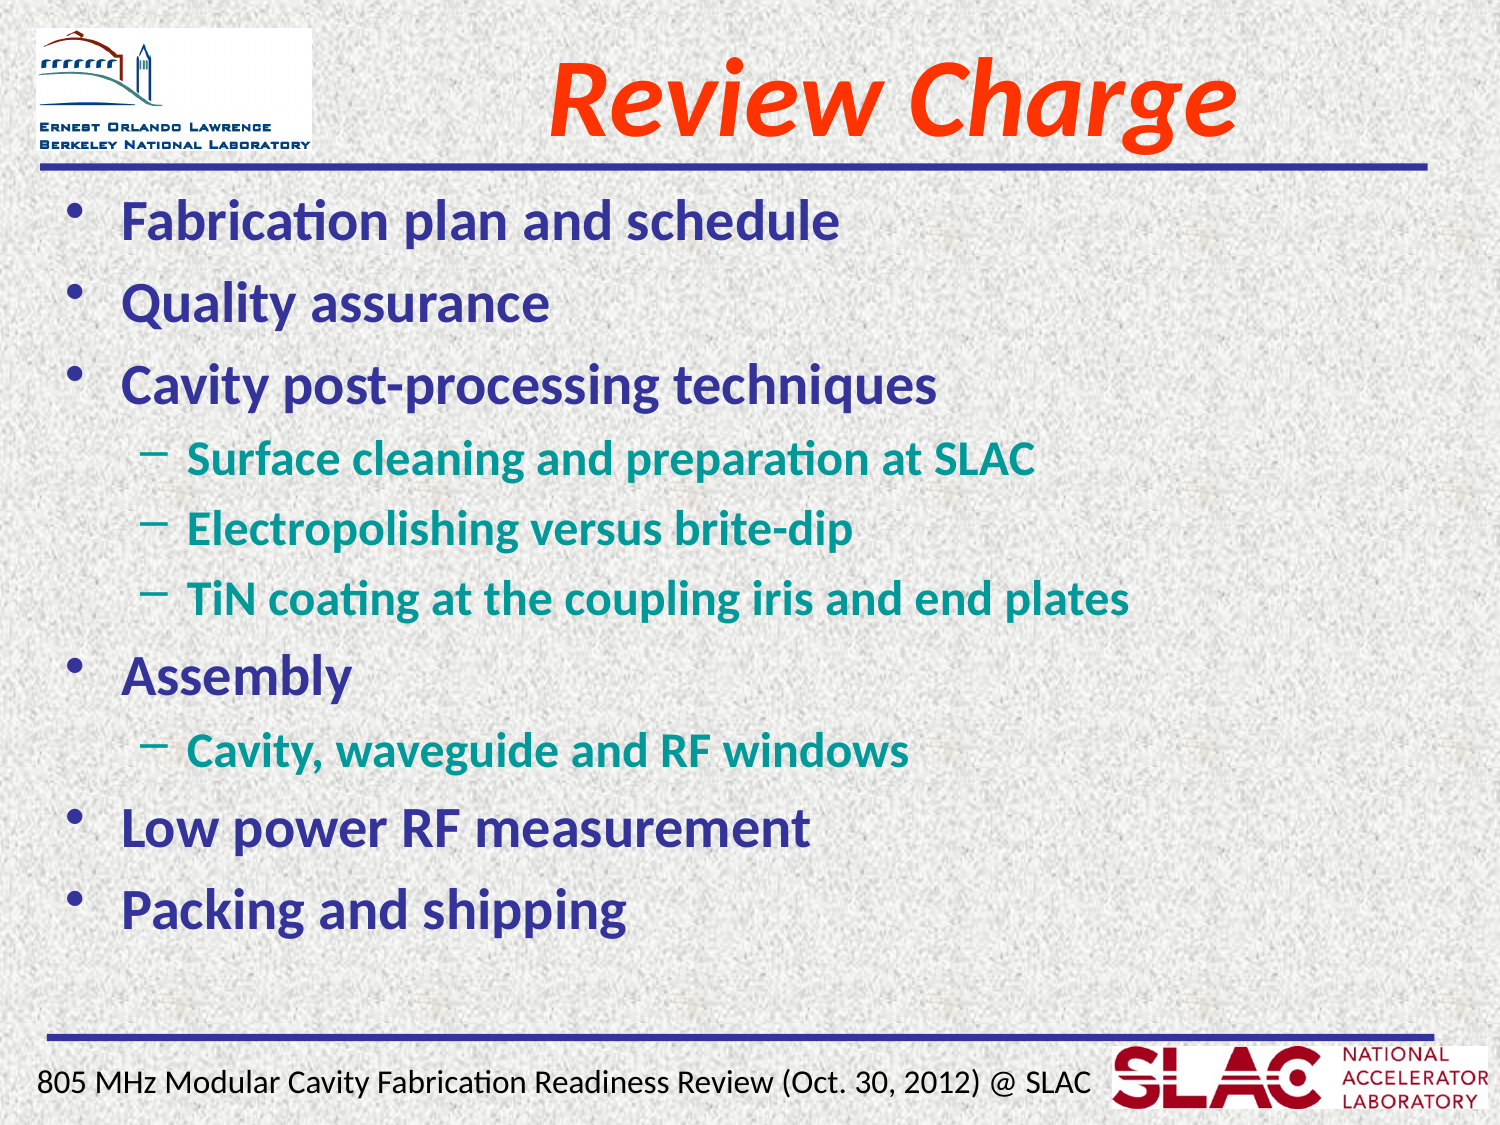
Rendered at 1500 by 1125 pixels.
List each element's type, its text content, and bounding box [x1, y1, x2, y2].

list Fabrication plan and schedule Quality assurance Cavity post-processing techniques Surface cleaning and preparation at SLAC Electropolishing versus brite-dip TiN coating at the coupling iris and end plates Assembly Cavity, waveguide and RF windows Low power RF measurement Packing and shipping [49, 174, 1463, 1026]
picture [0, 0, 1500, 1125]
title Review Charge [312, 22, 1476, 161]
footer 805 MHz Modular Cavity Fabrication Readiness Review (Oct. 30, 2012) @ SLAC [8, 1052, 1122, 1106]
